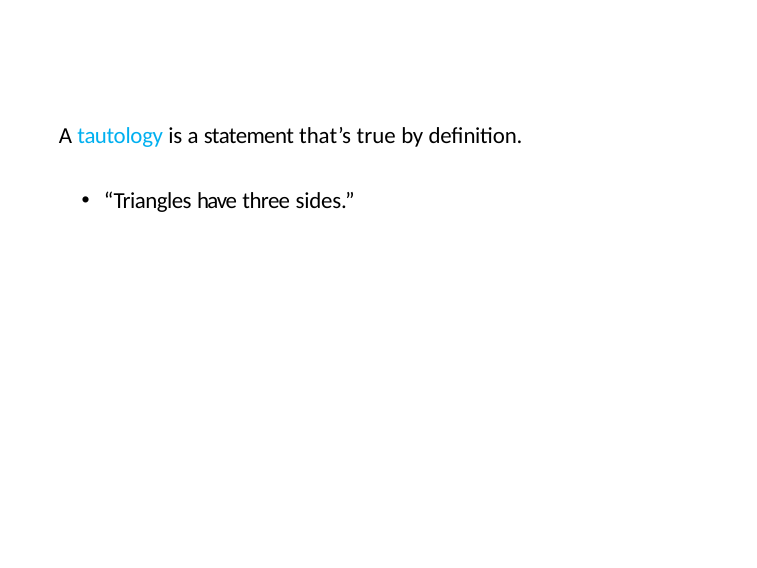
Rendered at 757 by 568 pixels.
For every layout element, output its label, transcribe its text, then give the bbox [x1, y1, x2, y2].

text_box A tautology is a statement that’s true by definition. “Triangles have three sides.” [54, 118, 555, 213]
